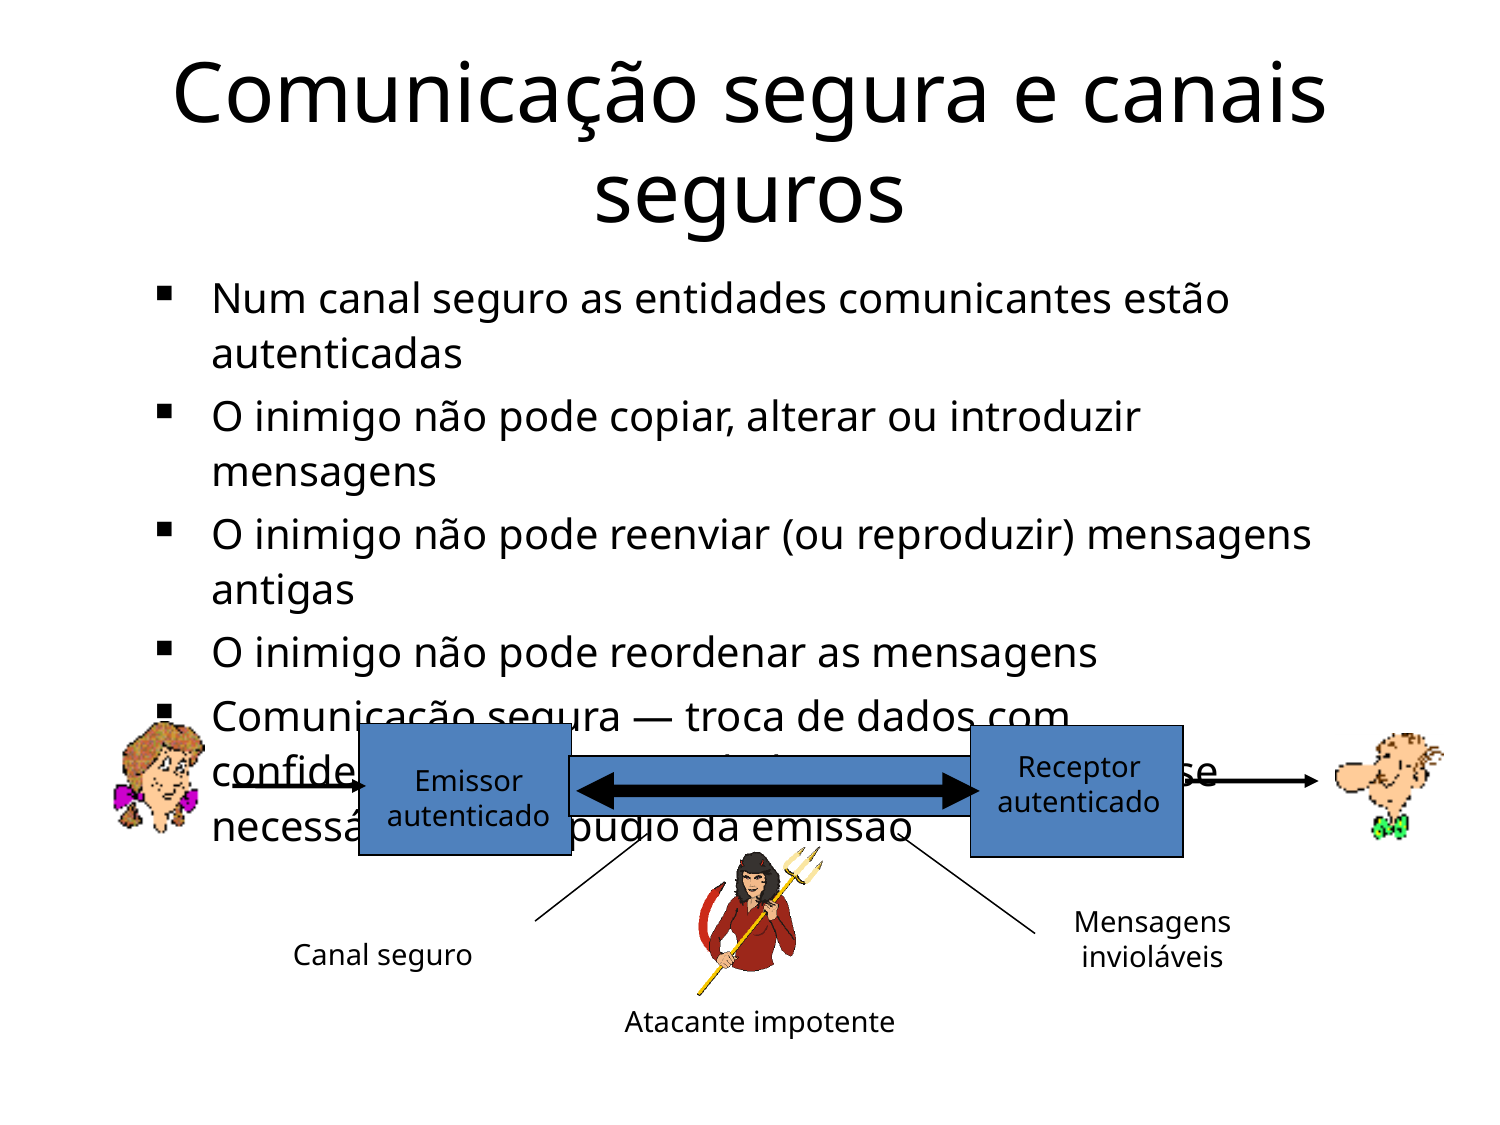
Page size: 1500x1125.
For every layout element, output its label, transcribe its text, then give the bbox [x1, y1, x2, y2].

title Comunicação segura e canais seguros [75, 45, 1425, 233]
text_box Num canal seguro as entidades comunicantes estão autenticadas O inimigo não pode copiar, alterar ou introduzir mensagens O inimigo não pode reenviar (ou reproduzir) mensagens antigas O inimigo não pode reordenar as mensagens Comunicação segura — troca de dados com confidencialidade, integridade e autenticidade e, se necessário, não repúdio da emissão [140, 259, 1384, 676]
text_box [109, 720, 1445, 1047]
